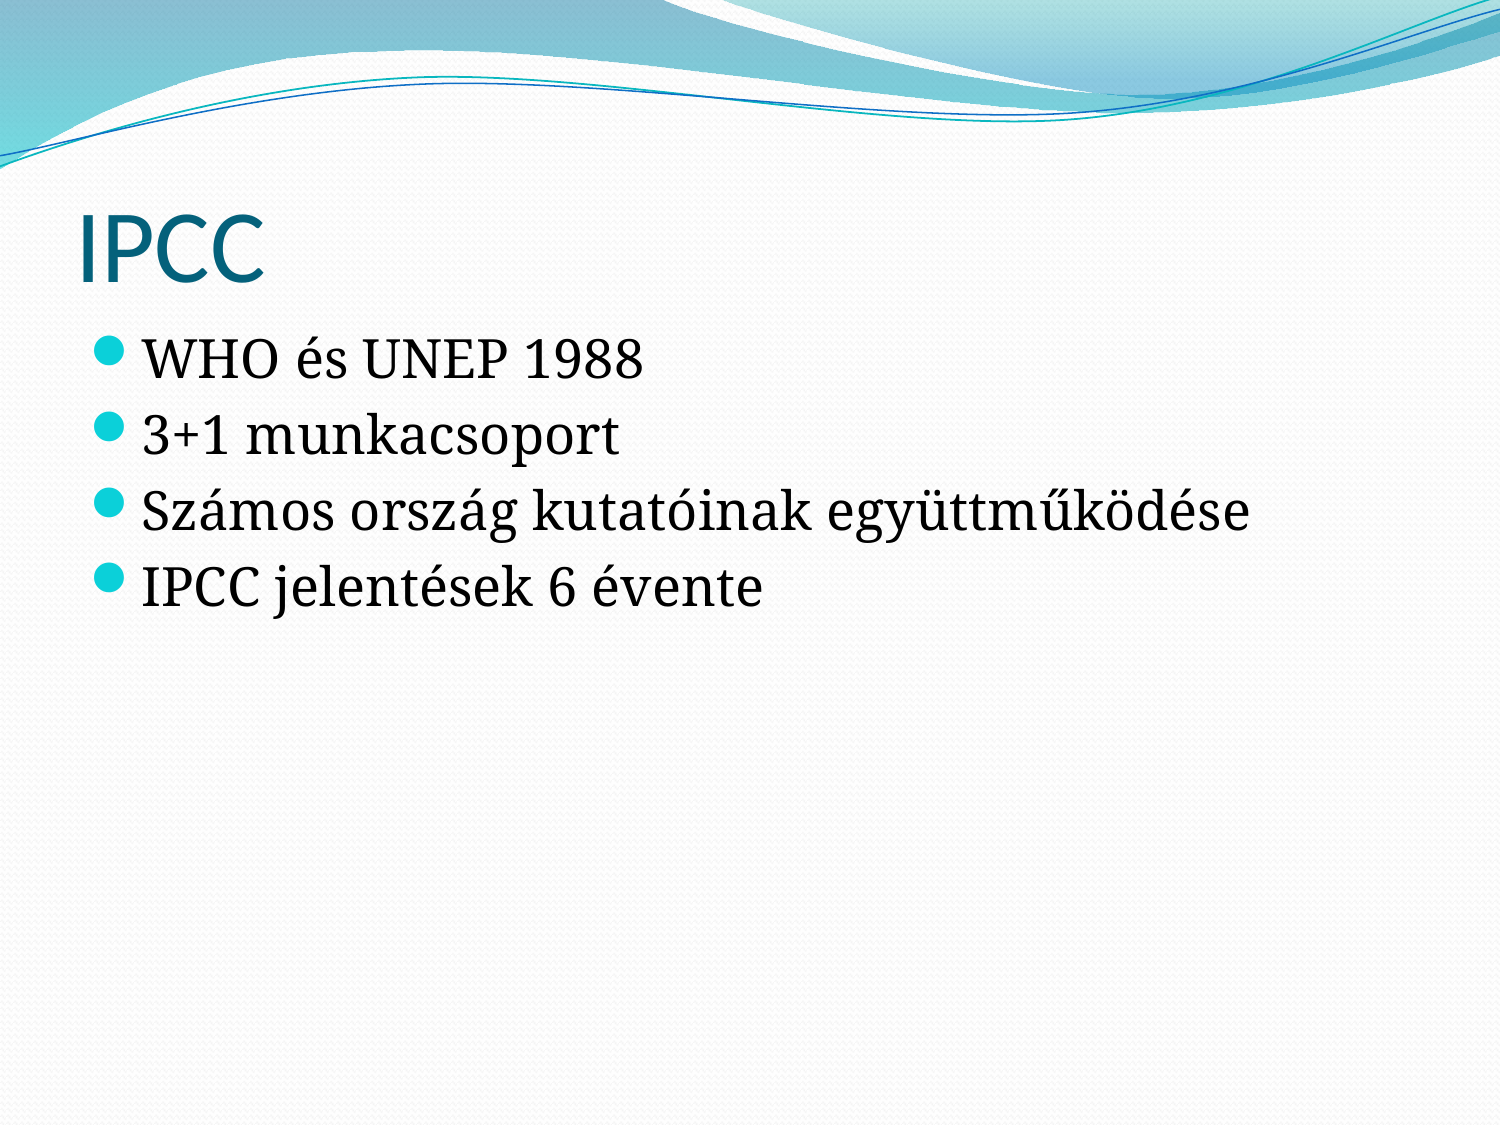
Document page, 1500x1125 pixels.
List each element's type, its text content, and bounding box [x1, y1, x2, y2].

title IPCC [75, 115, 1425, 303]
list WHO és UNEP 1988 3+1 munkacsoport Számos ország kutatóinak együttműködése IPCC jelentések 6 évente [75, 317, 1425, 1038]
